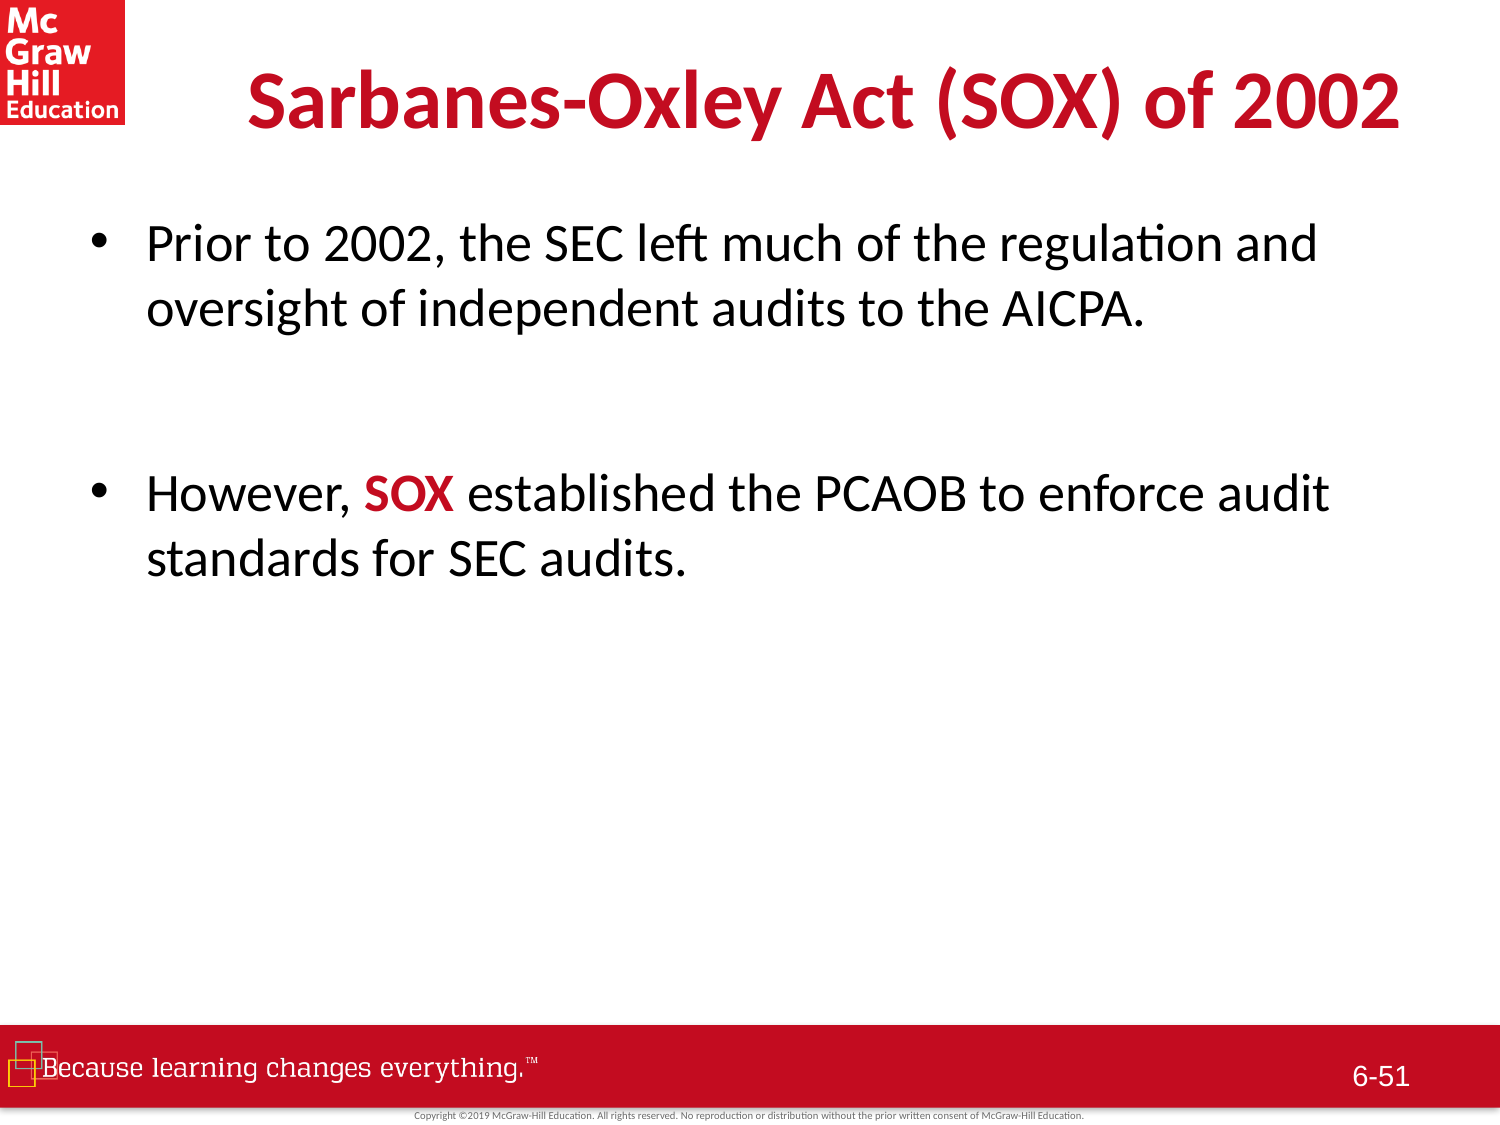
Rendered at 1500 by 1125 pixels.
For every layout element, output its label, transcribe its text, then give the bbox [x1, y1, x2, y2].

picture [8, 1041, 538, 1087]
list Prior to 2002, the SEC left much of the regulation and oversight of independent audits to the AICPA. However, SOX established the PCAOB to enforce audit standards for SEC audits. [75, 200, 1425, 975]
picture [0, 0, 125, 125]
slide_number 6-50 [1337, 1050, 1475, 1113]
title Sarbanes-Oxley Act (SOX) of 2002 [150, 37, 1500, 138]
